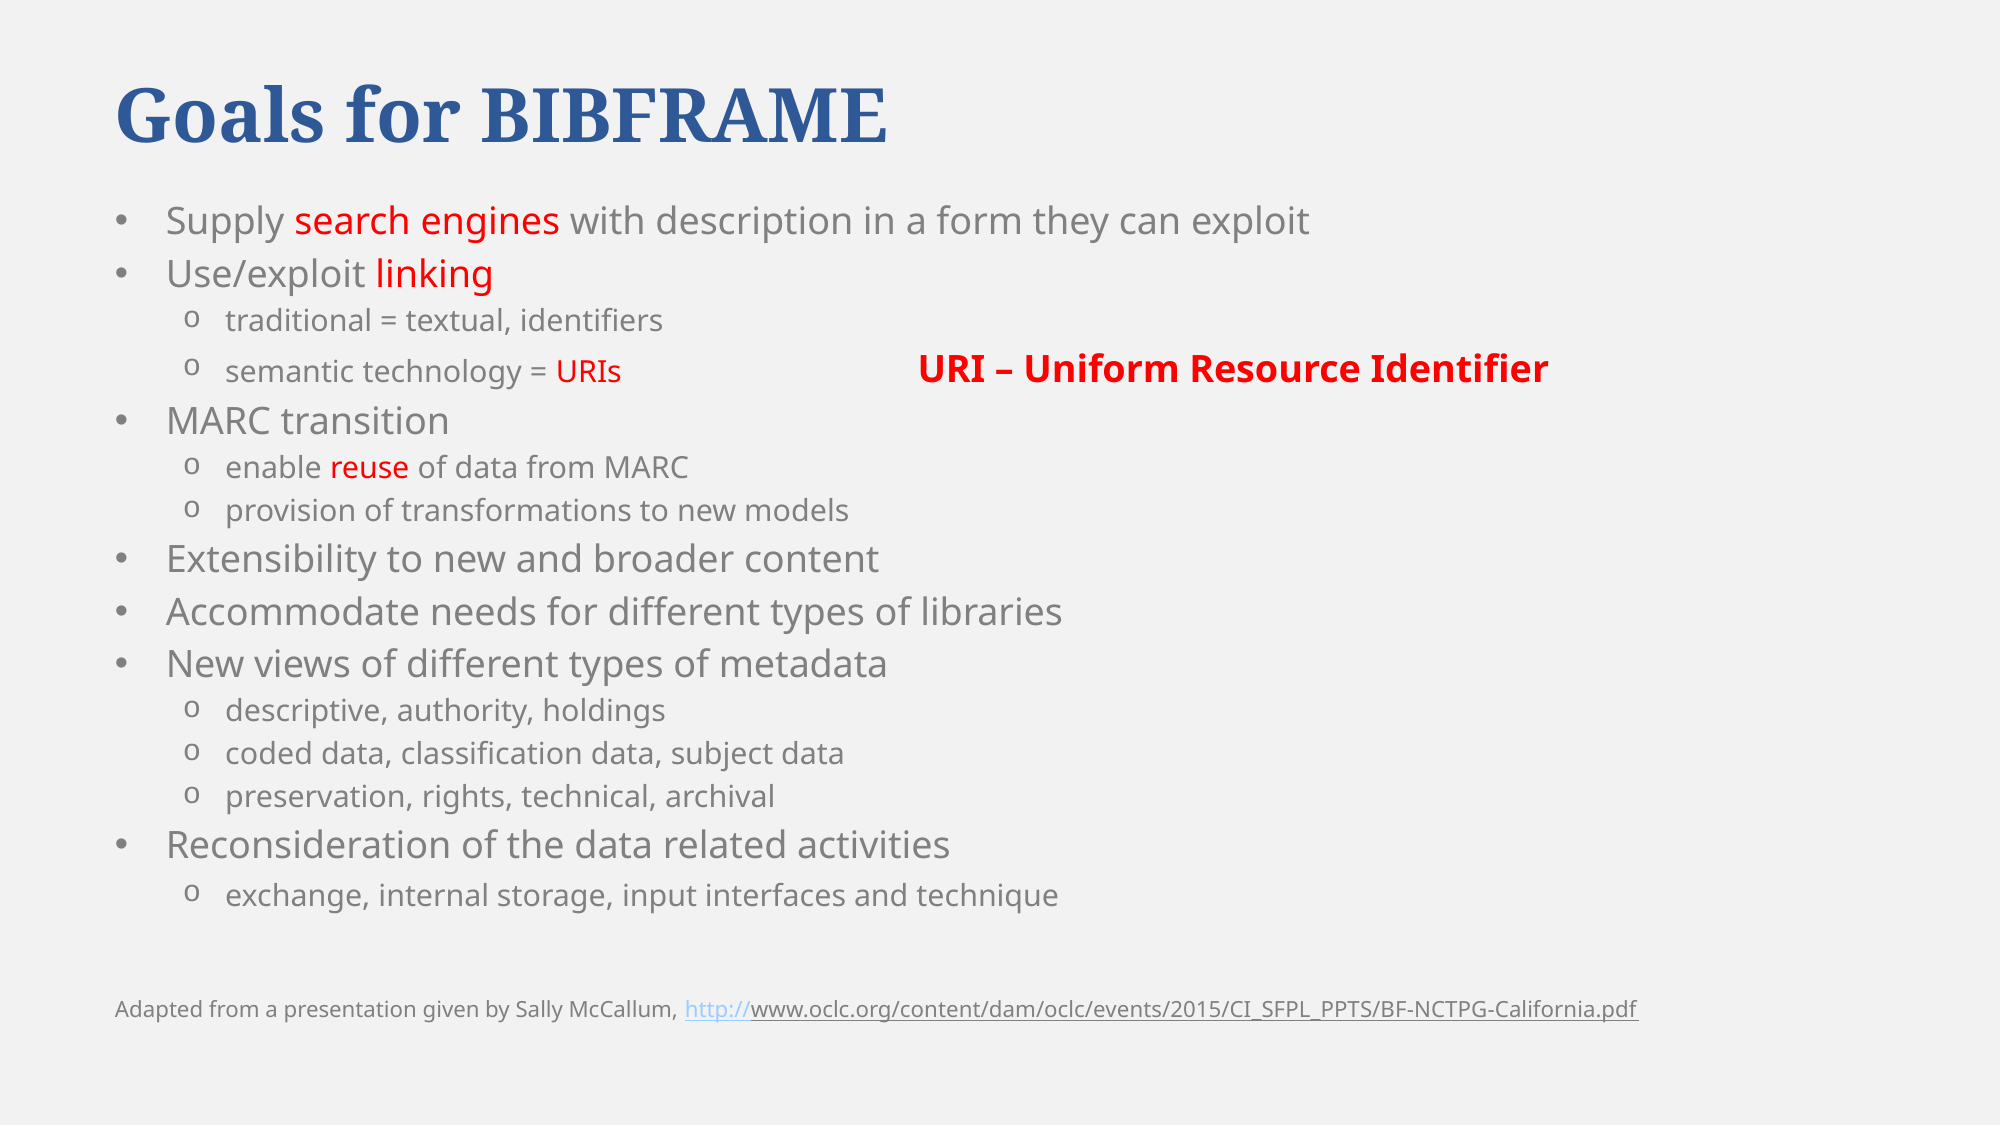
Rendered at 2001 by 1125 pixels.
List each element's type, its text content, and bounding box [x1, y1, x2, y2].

list Supply search engines with description in a form they can exploit Use/exploit linking traditional = textual, identifiers semantic technology = URIs URI – Uniform Resource Identifier MARC transition enable reuse of data from MARC provision of transformations to new models Extensibility to new and broader content Accommodate needs for different types of libraries New views of different types of metadata descriptive, authority, holdings coded data, classification data, subject data preservation, rights, technical, archival Reconsideration of the data related activities exchange, internal storage, input interfaces and technique Adapted from a presentation given by Sally McCallum, http://www.oclc.org/content/dam/oclc/events/2015/CI_SFPL_PPTS/BF-NCTPG-California.pdf [99, 189, 1900, 1050]
title Goals for BIBFRAME [99, 56, 1900, 165]
